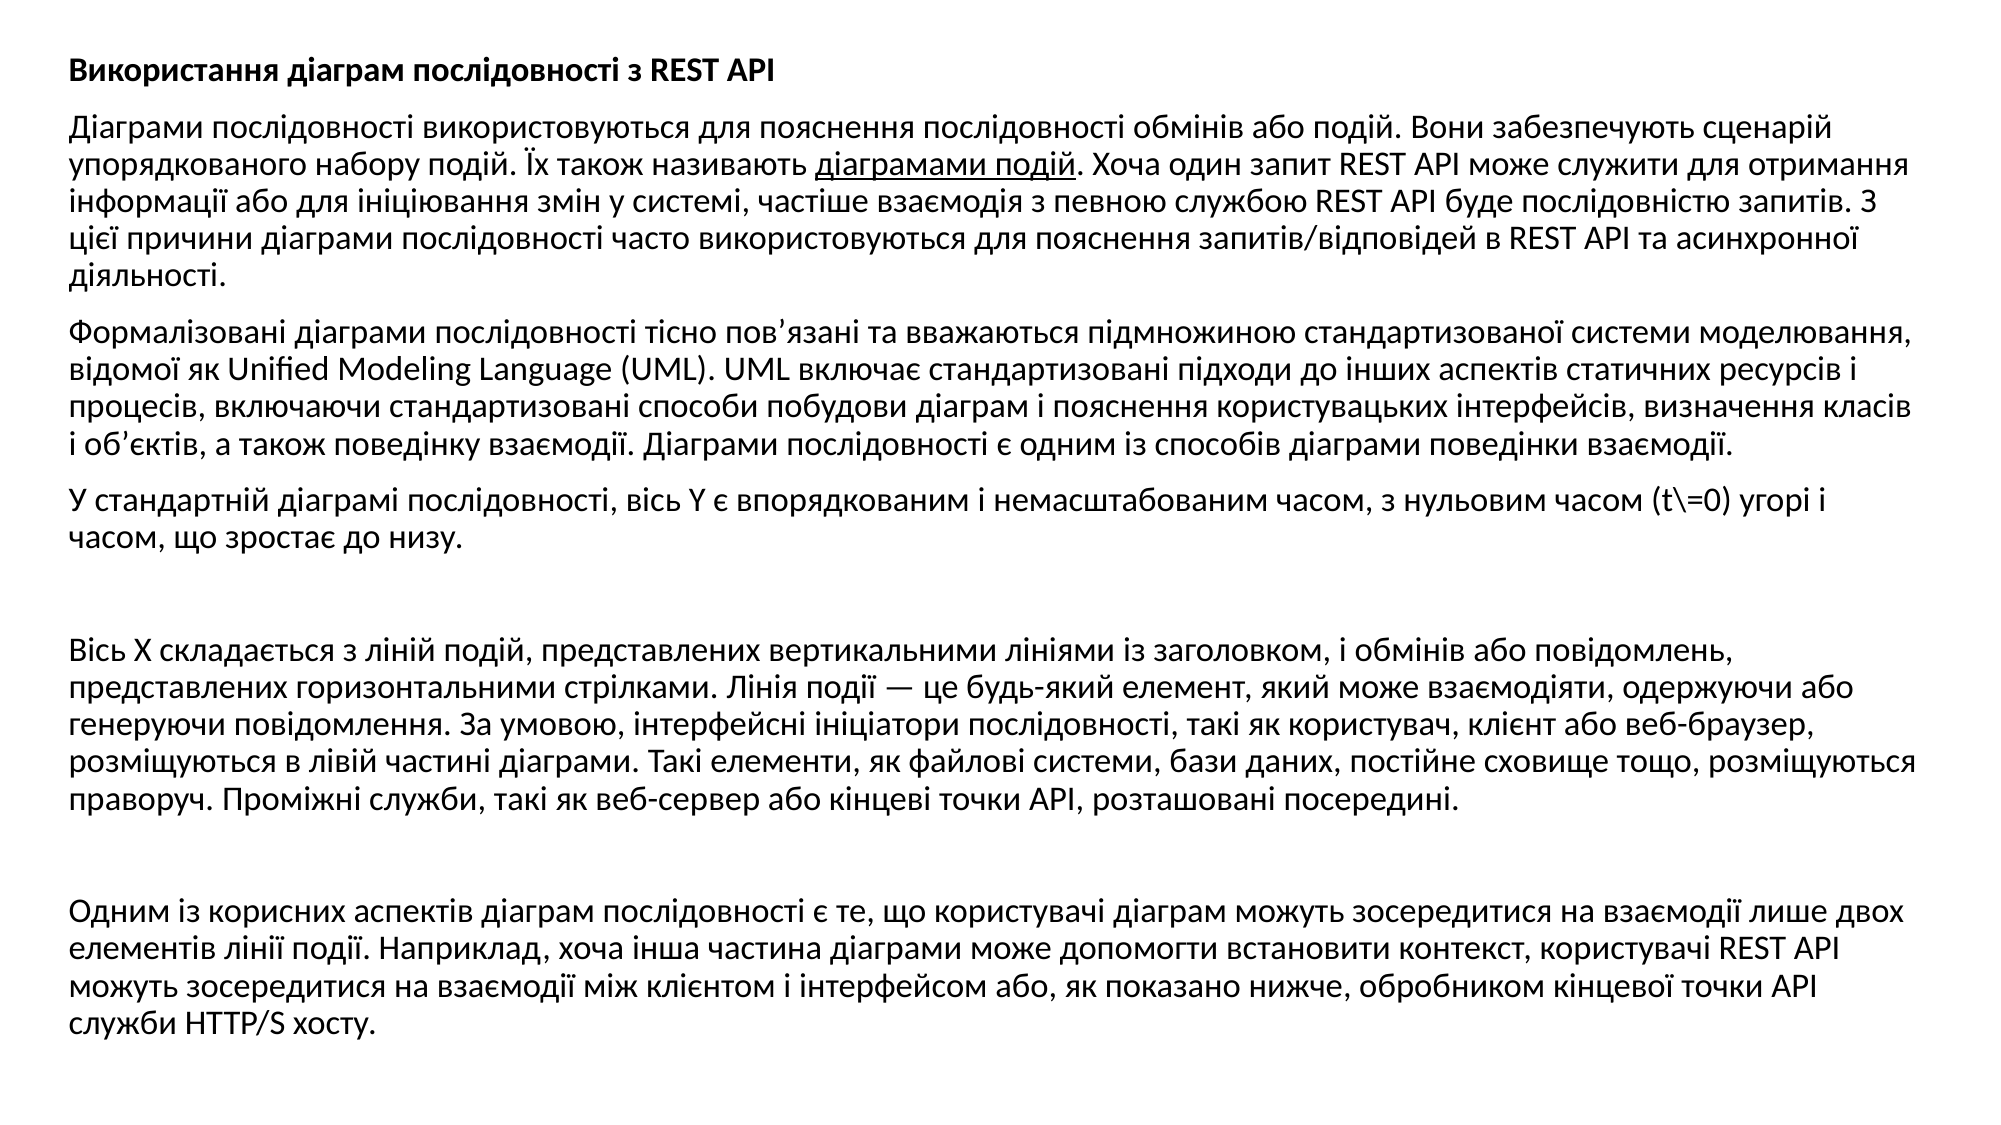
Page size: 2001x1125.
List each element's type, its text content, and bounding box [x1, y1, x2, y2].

list Використання діаграм послідовності з REST API Діаграми послідовності використовуються для пояснення послідовності обмінів або подій. Вони забезпечують сценарій упорядкованого набору подій. Їх також називають діаграмами подій. Хоча один запит REST API може служити для отримання інформації або для ініціювання змін у системі, частіше взаємодія з певною службою REST API буде послідовністю запитів. З цієї причини діаграми послідовності часто використовуються для пояснення запитів/відповідей в REST API та асинхронної діяльності. Формалізовані діаграми послідовності тісно пов’язані та вважаються підмножиною стандартизованої системи моделювання, відомої як Unified Modeling Language (UML). UML включає стандартизовані підходи до інших аспектів статичних ресурсів і процесів, включаючи стандартизовані способи побудови діаграм і пояснення користувацьких інтерфейсів, визначення класів і об’єктів, а також поведінку взаємодії. Діаграми послідовності є одним із способів діаграми поведінки взаємодії. У стандартній діаграмі послідовності, вісь Y є впорядкованим і немасштабованим часом, з нульовим часом (t\=0) угорі і часом, що зростає до низу. Вісь X складається з ліній подій, представлених вертикальними лініями із заголовком, і обмінів або повідомлень, представлених горизонтальними стрілками. Лінія події — це будь-який елемент, який може взаємодіяти, одержуючи або генеруючи повідомлення. За умовою, інтерфейсні ініціатори послідовності, такі як користувач, клієнт або веб-браузер, розміщуються в лівій частині діаграми. Такі елементи, як файлові системи, бази даних, постійне сховище тощо, розміщуються праворуч. Проміжні служби, такі як веб-сервер або кінцеві точки API, розташовані посередині. Одним із корисних аспектів діаграм послідовності є те, що користувачі діаграм можуть зосередитися на взаємодії лише двох елементів лінії події. Наприклад, хоча інша частина діаграми може допомогти встановити контекст, користувачі REST API можуть зосередитися на взаємодії між клієнтом і інтерфейсом або, як показано нижче, обробником кінцевої точки API служби HTTP/S хосту. [53, 44, 1940, 1086]
